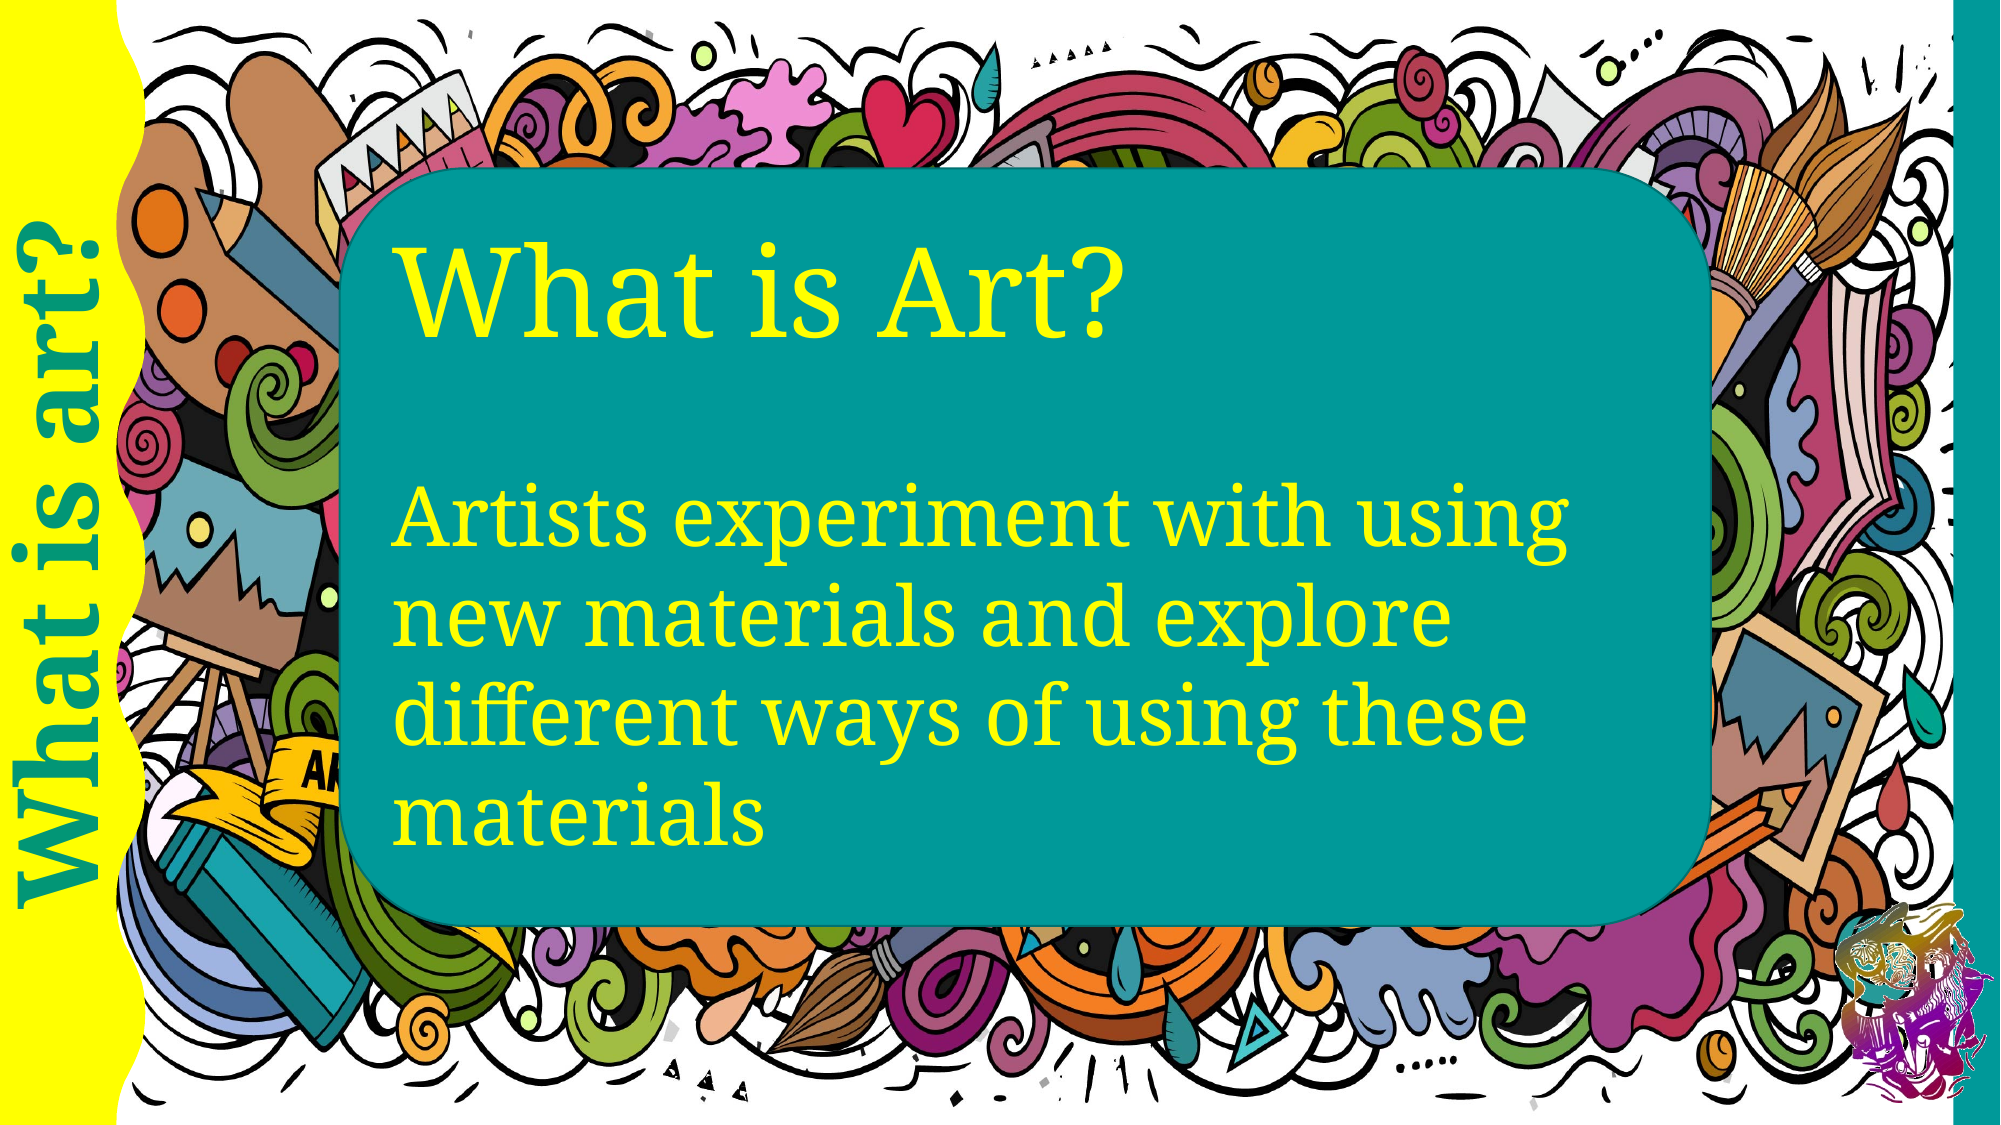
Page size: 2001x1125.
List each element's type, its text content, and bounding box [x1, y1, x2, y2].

text_box What is Art? Artists experiment with using new materials and explore different ways of using these materials [338, 167, 1712, 928]
text_box What is art? [0, 200, 129, 926]
picture [117, 0, 1994, 1125]
